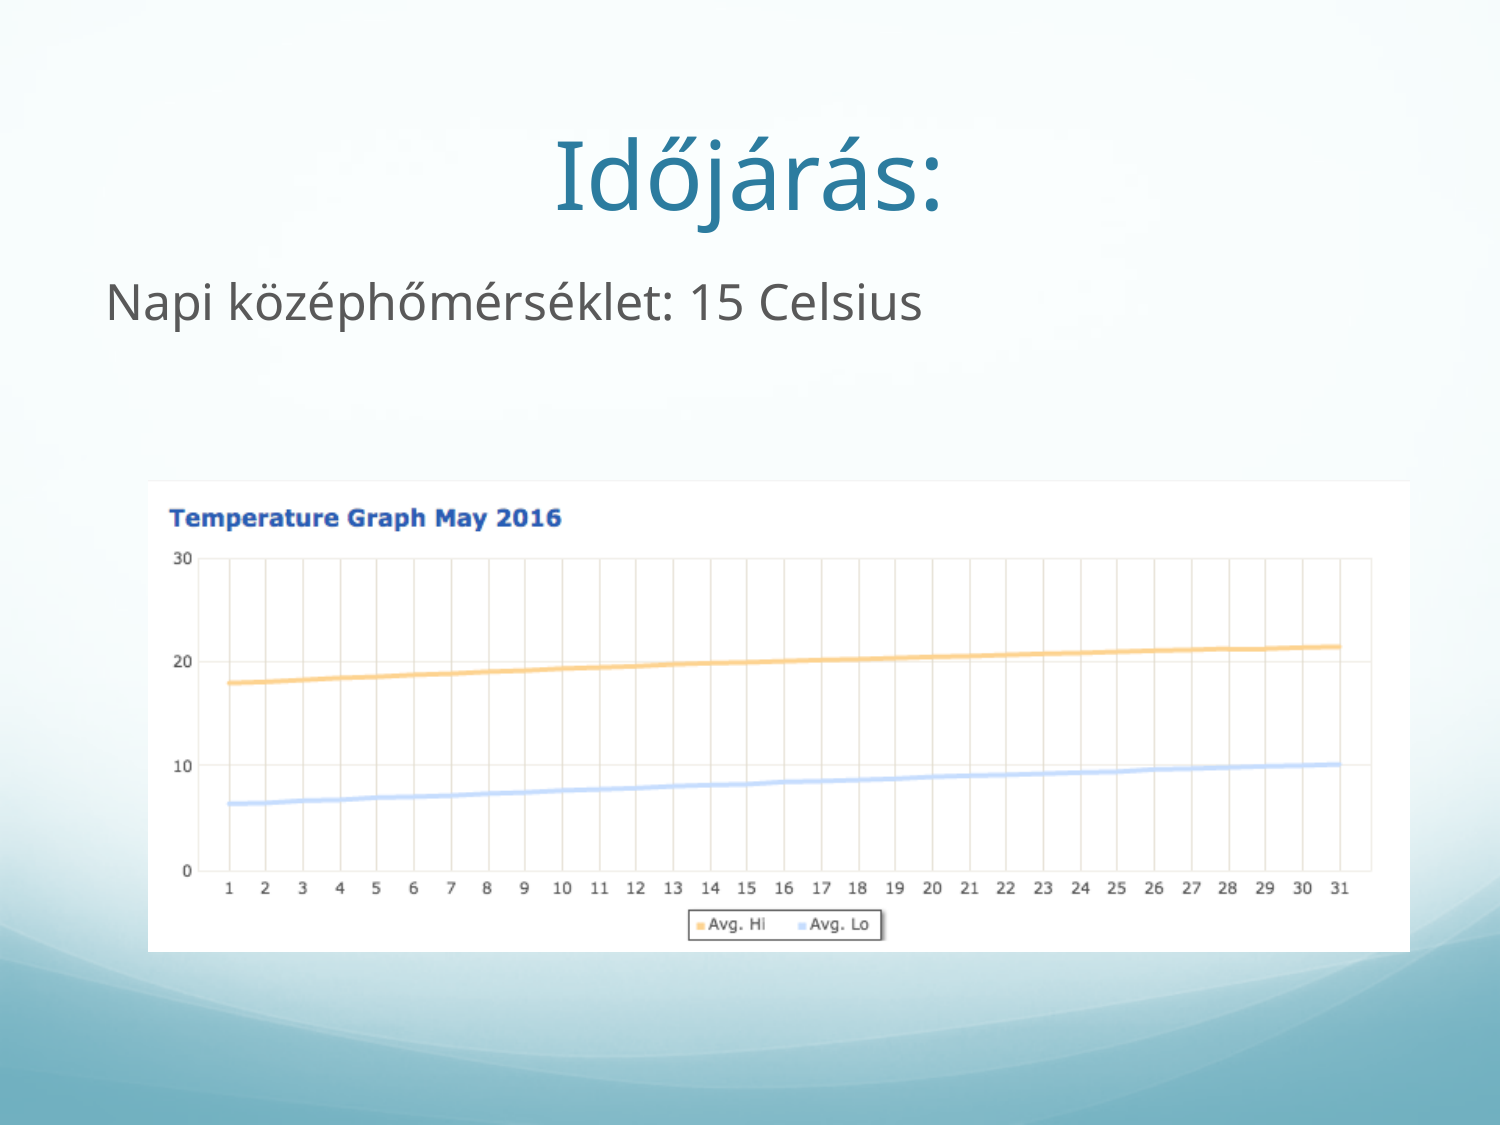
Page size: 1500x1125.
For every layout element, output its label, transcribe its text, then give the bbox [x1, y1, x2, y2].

list Napi középhőmérséklet: 15 Celsius [90, 262, 1410, 975]
title Időjárás: [90, 17, 1410, 237]
picture [147, 479, 1410, 952]
